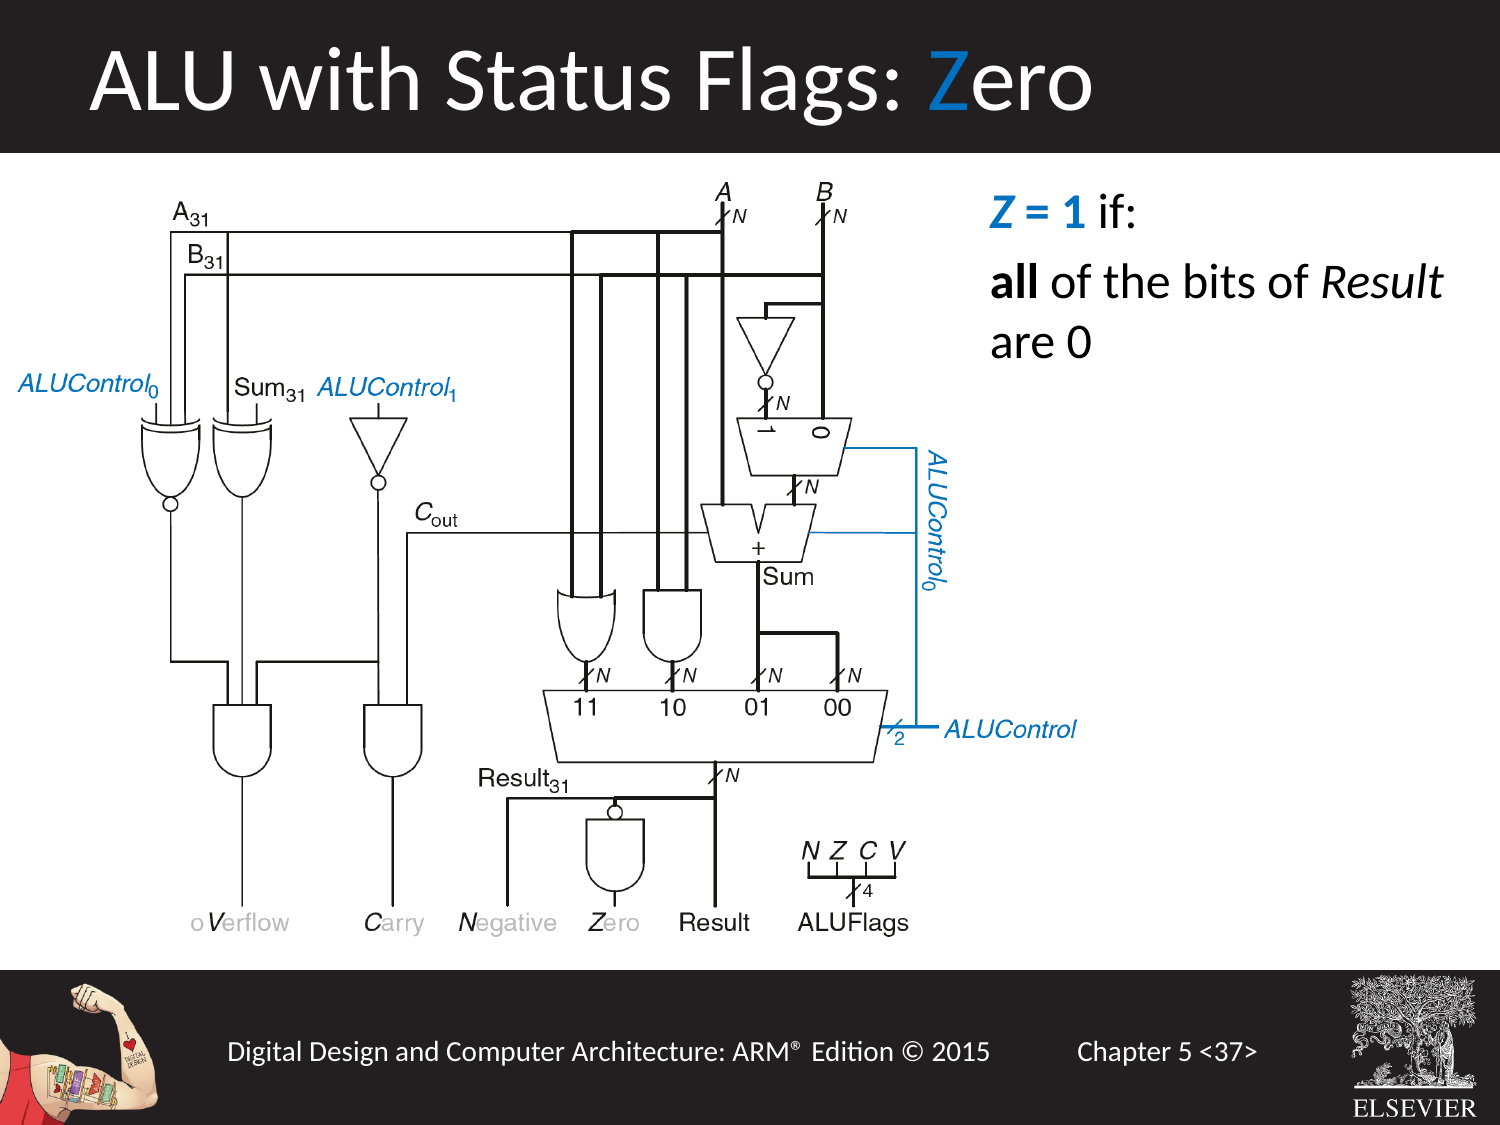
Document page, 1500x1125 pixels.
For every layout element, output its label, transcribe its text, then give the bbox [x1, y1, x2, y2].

text_box Z = 1 if: all of the bits of Result are 0 [1088, 171, 1500, 938]
picture [12, 171, 1088, 951]
text_box ALU with Status Flags: Zero [75, 11, 1375, 136]
picture [1350, 974, 1477, 1117]
text_box [112, 938, 1438, 1050]
picture [0, 979, 163, 1125]
